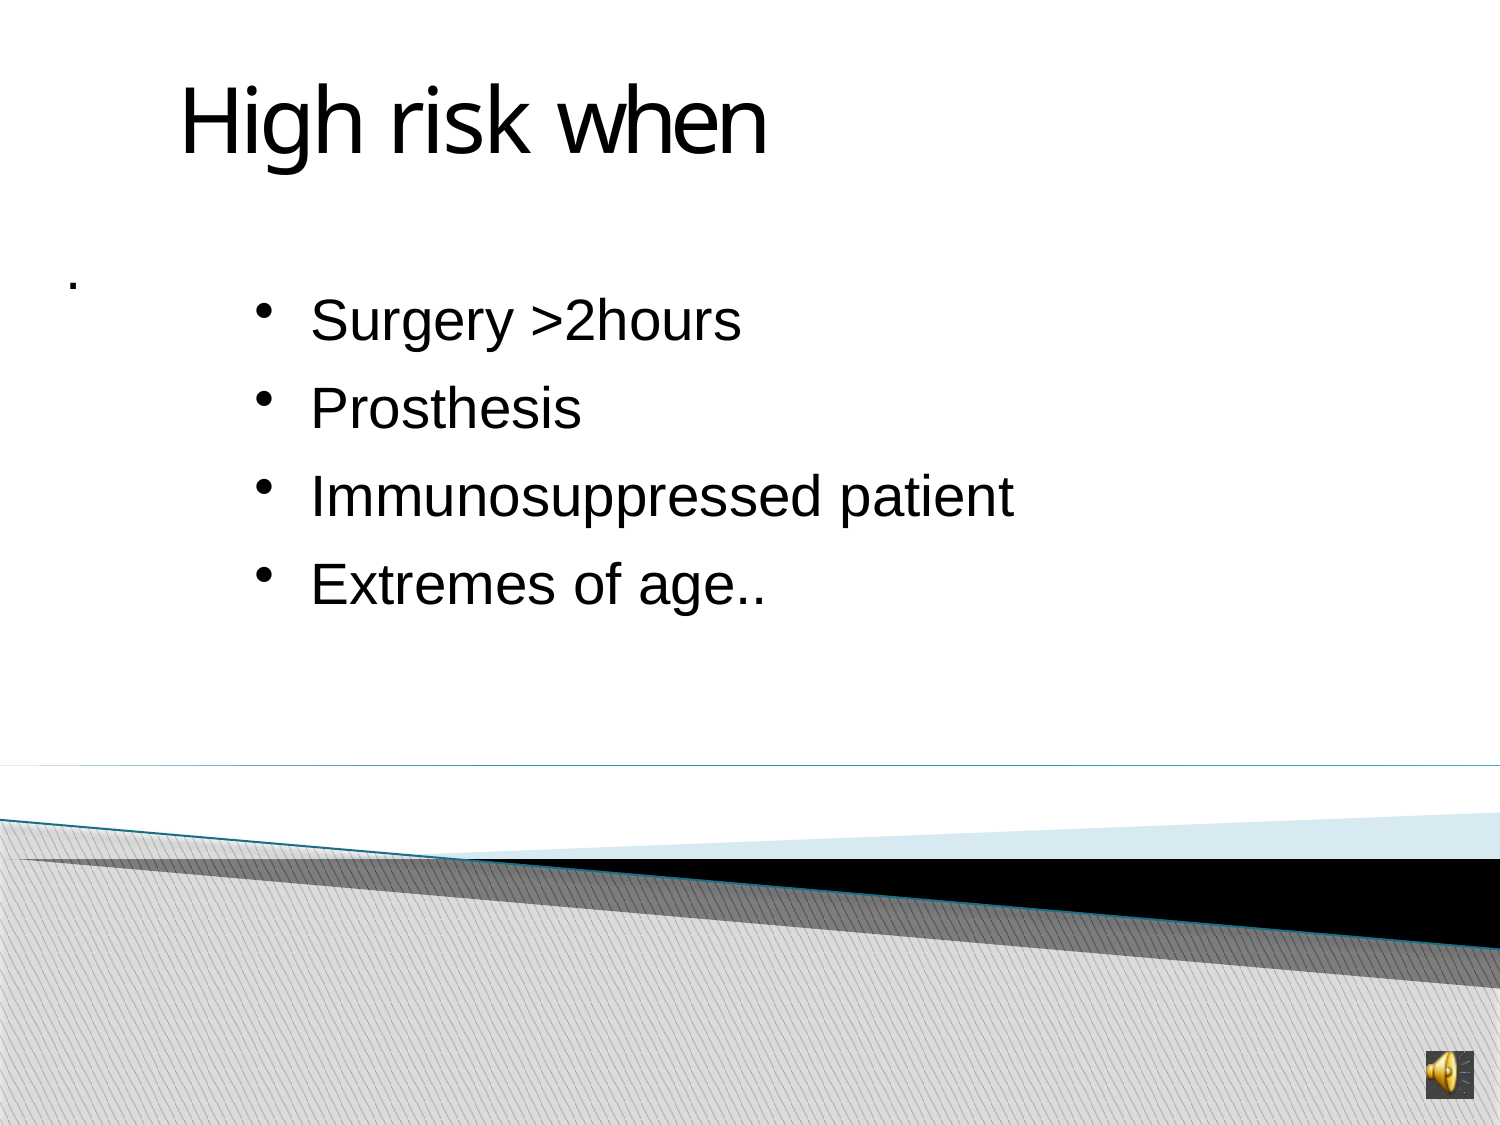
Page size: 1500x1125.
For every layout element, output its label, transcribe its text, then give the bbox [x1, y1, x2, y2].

text_box High risk when [175, 59, 1061, 172]
text_box Surgery >2hours Prosthesis Immunosuppressed patient Extremes of age.. [237, 275, 1125, 624]
picture [1424, 1049, 1476, 1101]
picture [5, 859, 1500, 989]
text_box . [62, 228, 84, 301]
